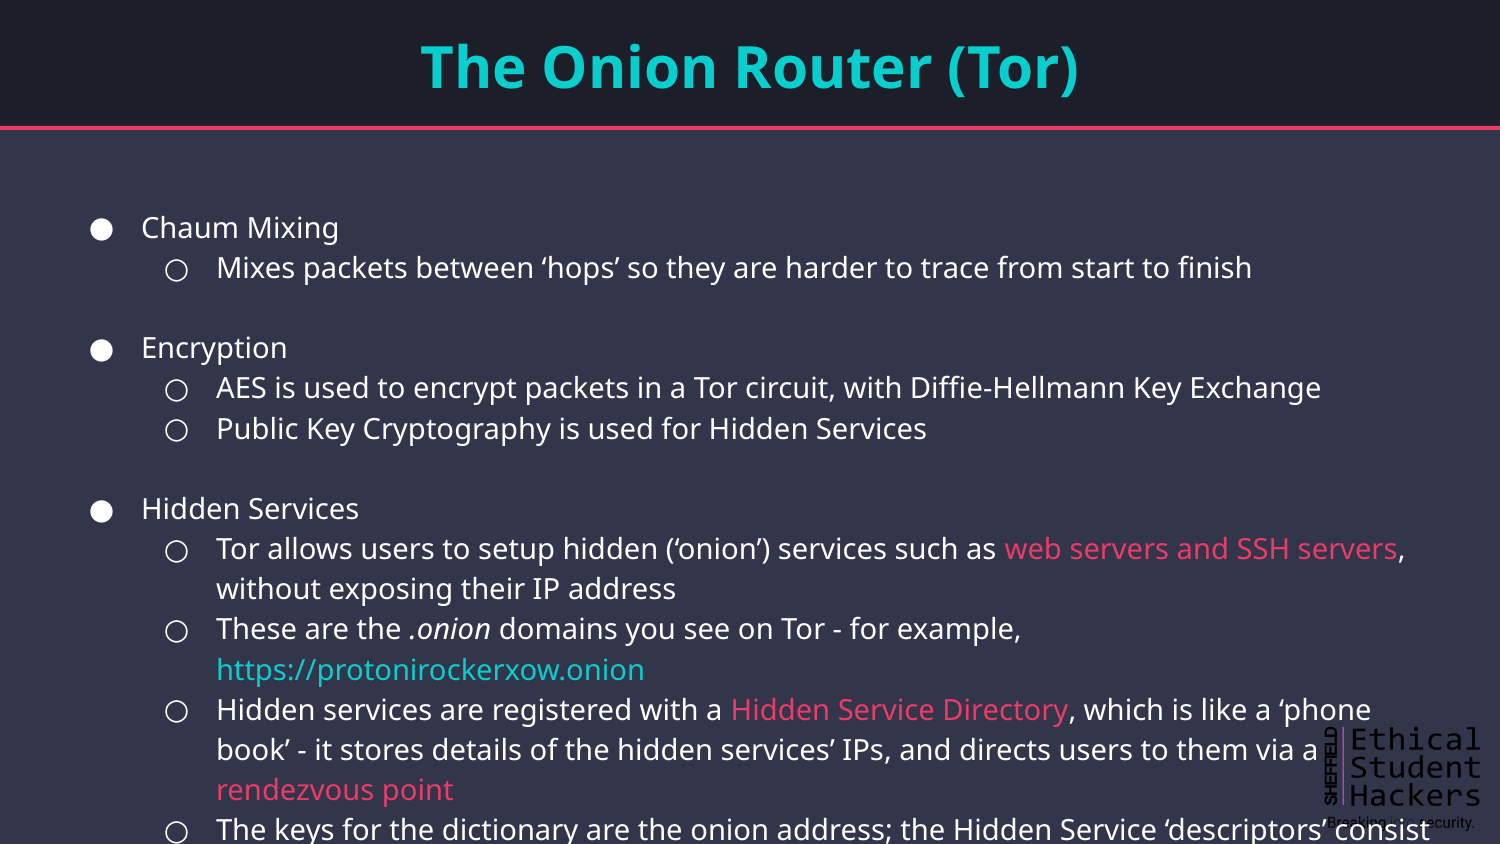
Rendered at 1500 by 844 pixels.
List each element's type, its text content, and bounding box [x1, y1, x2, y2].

picture [1307, 709, 1500, 844]
title The Onion Router (Tor) [141, 15, 1359, 111]
list Chaum Mixing Mixes packets between ‘hops’ so they are harder to trace from start to finish Encryption AES is used to encrypt packets in a Tor circuit, with Diffie-Hellmann Key Exchange Public Key Cryptography is used for Hidden Services Hidden Services Tor allows users to setup hidden (‘onion’) services such as web servers and SSH servers, without exposing their IP address These are the .onion domains you see on Tor - for example, https://protonirockerxow.onion Hidden services are registered with a Hidden Service Directory, which is like a ‘phone book’ - it stores details of the hidden services’ IPs, and directs users to them via a rendezvous point The keys for the dictionary are the onion address; the Hidden Service ‘descriptors’ consist of the IP address and a list of ‘introduction points’; the descriptor is signed with its private key [51, 189, 1449, 750]
